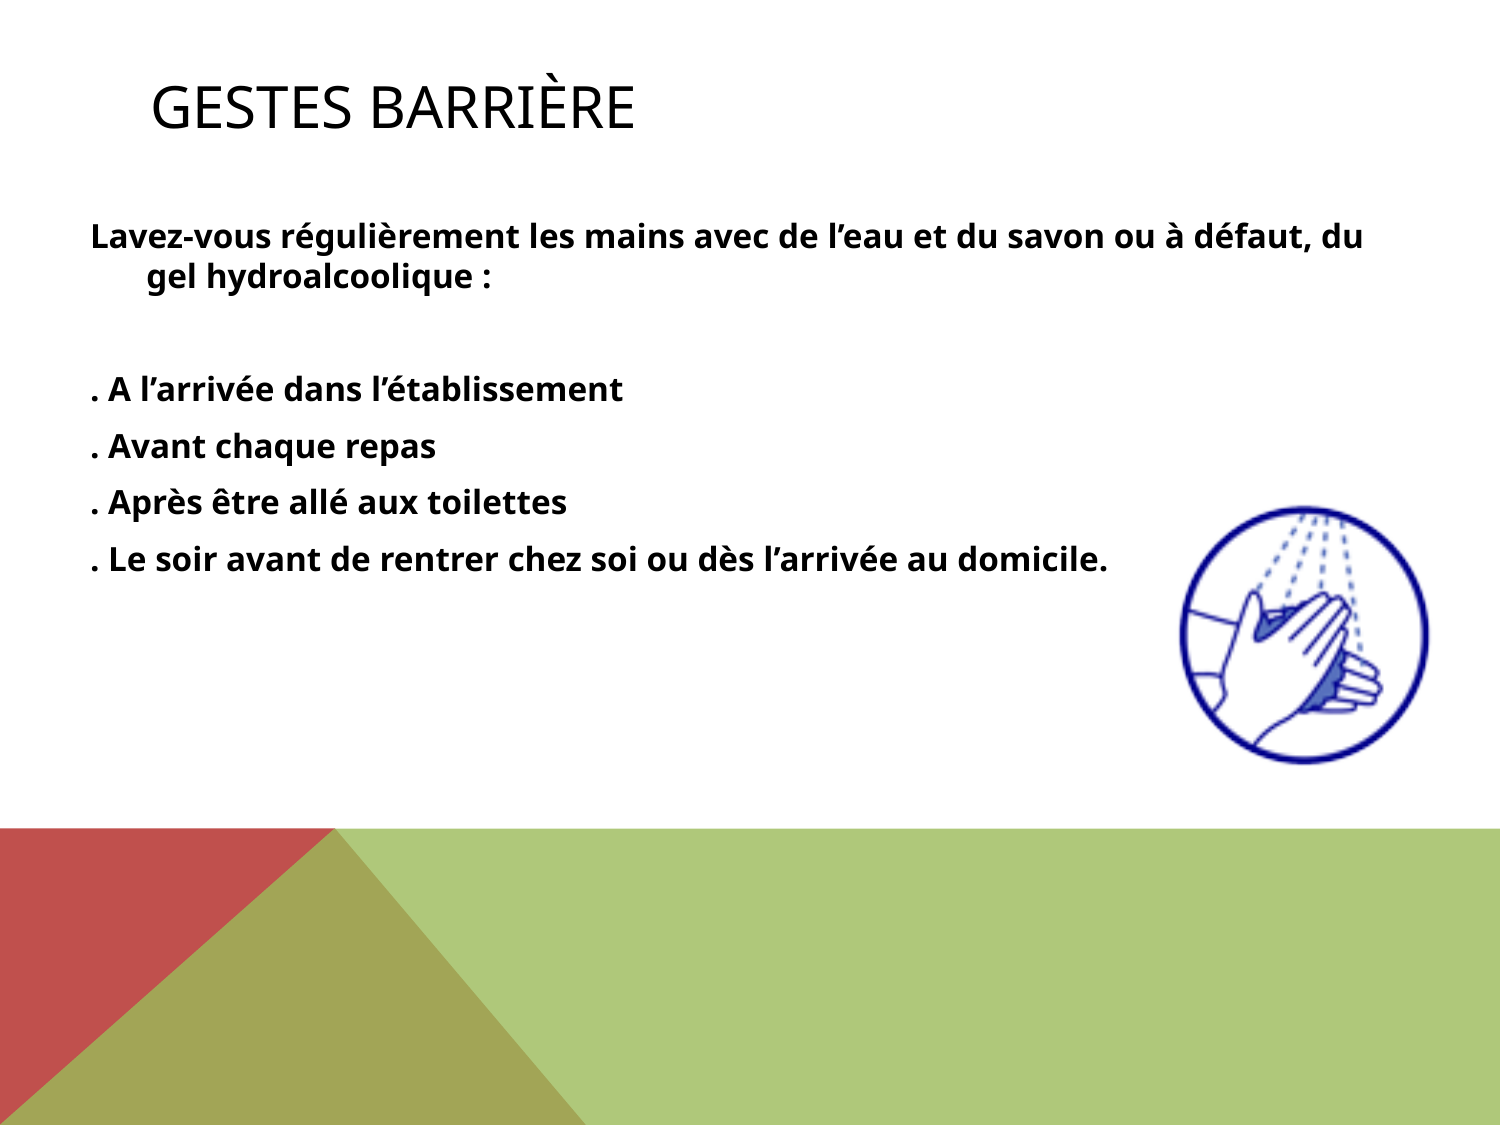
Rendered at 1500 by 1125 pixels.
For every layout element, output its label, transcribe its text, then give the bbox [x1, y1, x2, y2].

list Lavez-vous régulièrement les mains avec de l’eau et du savon ou à défaut, du gel hydroalcoolique : . A l’arrivée dans l’établissement . Avant chaque repas . Après être allé aux toilettes . Le soir avant de rentrer chez soi ou dès l’arrivée au domicile. [75, 208, 1425, 1006]
picture [1163, 491, 1448, 781]
title Gestes barrière [135, 60, 1369, 150]
